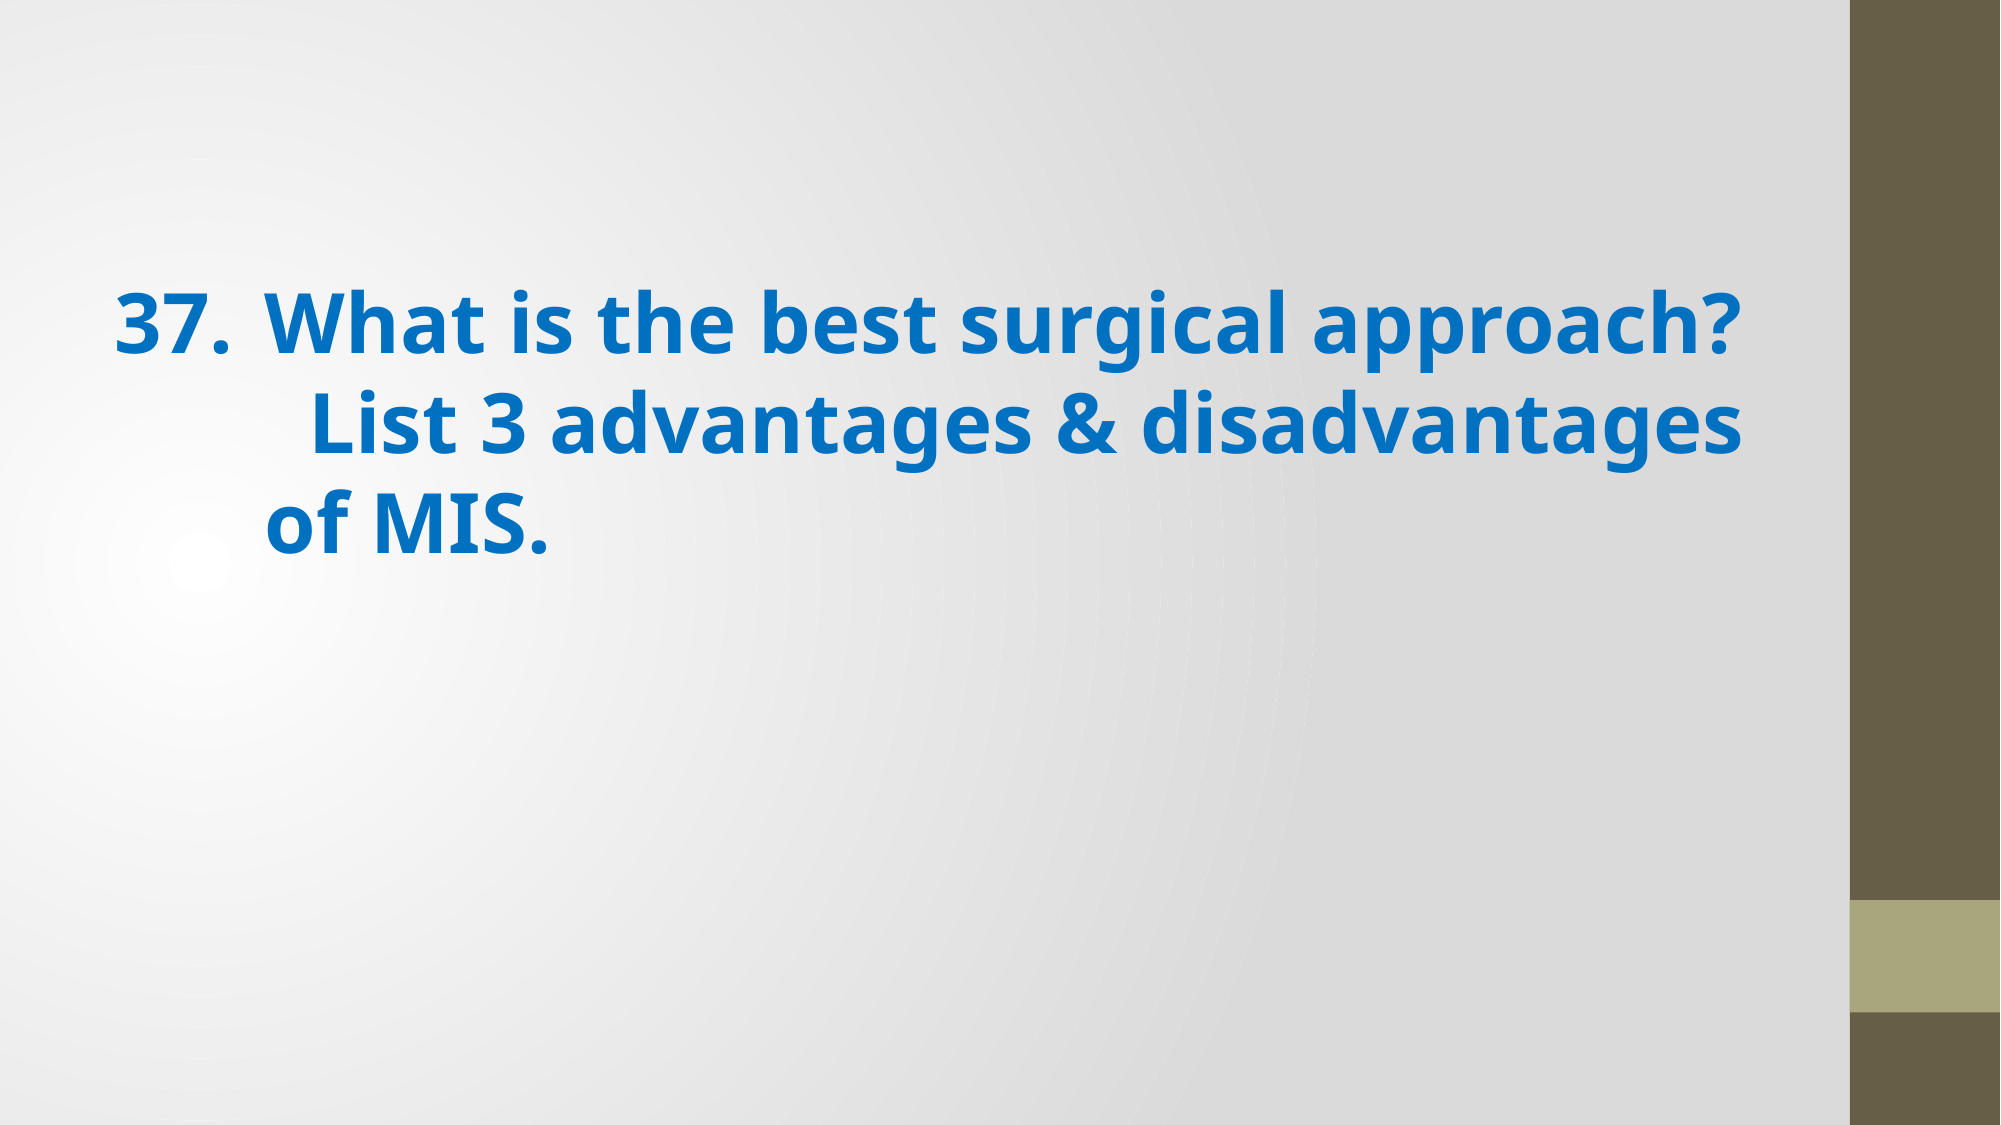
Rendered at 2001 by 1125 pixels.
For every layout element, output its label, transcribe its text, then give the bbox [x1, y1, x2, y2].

list 37. What is the best surgical approach? List 3 advantages & disadvantages of MIS. [99, 262, 1767, 1050]
